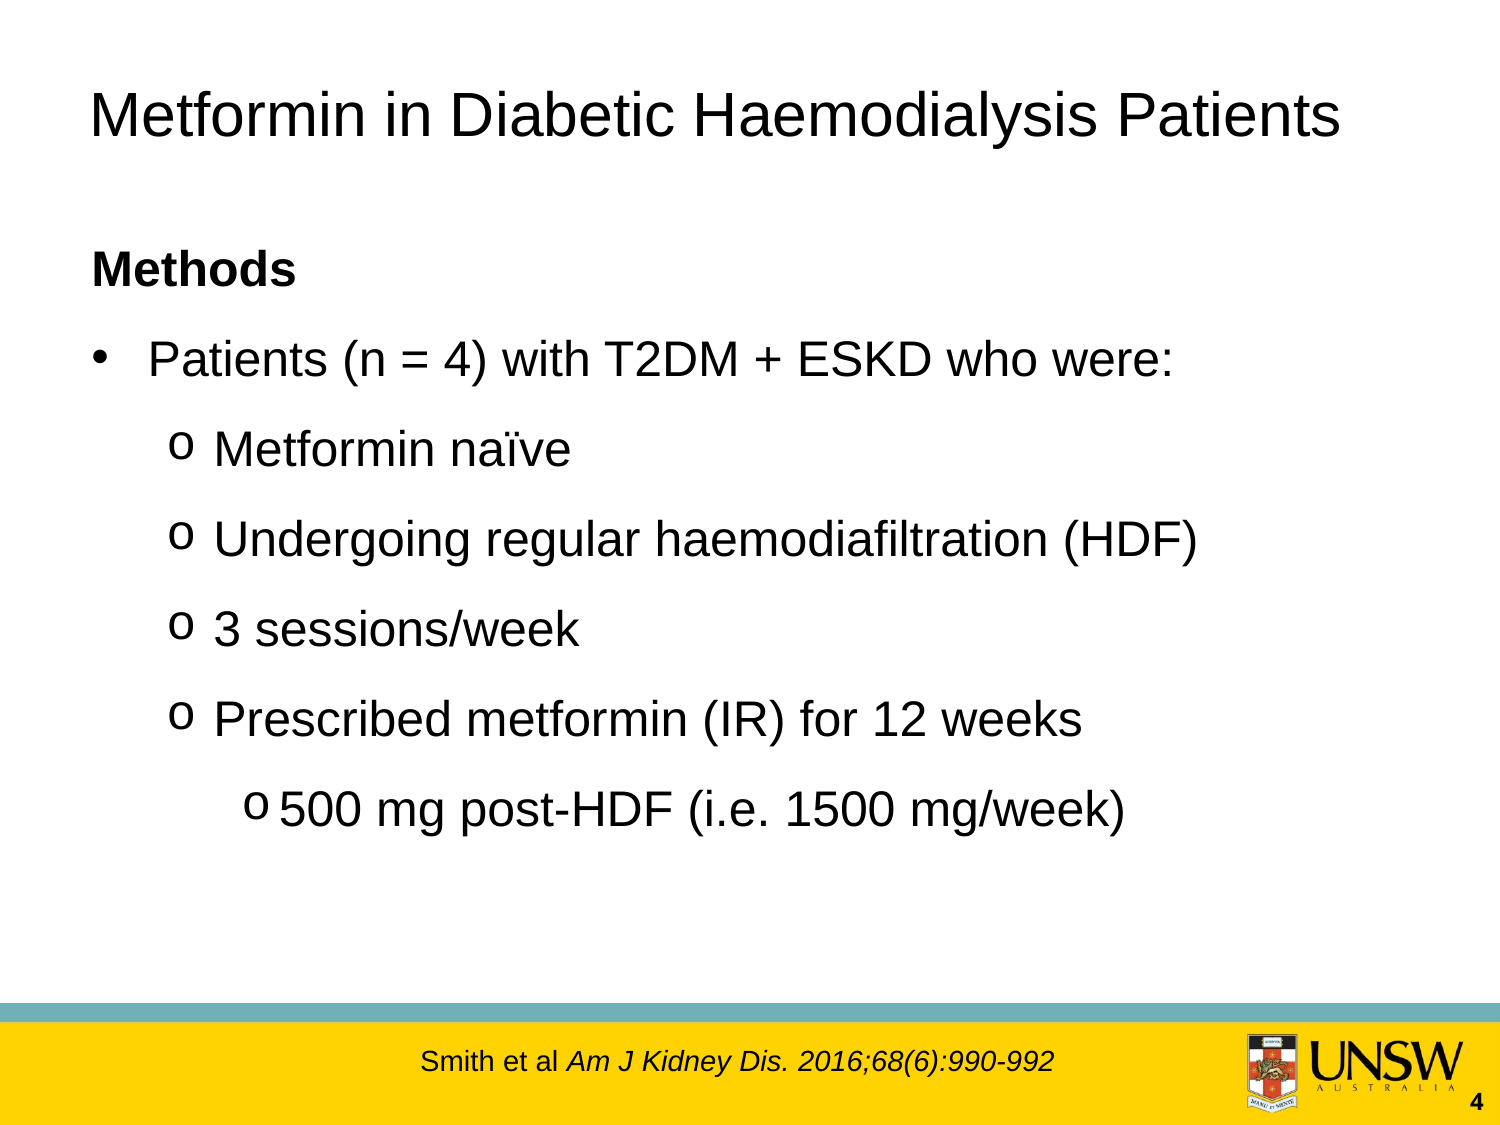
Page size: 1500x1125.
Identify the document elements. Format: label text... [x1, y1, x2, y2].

text_box 4 [1455, 1079, 1491, 1123]
title Metformin in Diabetic Haemodialysis Patients [75, 66, 1500, 197]
text_box Smith et al Am J Kidney Dis. 2016;68(6):990-992 [0, 1034, 1477, 1085]
list Methods Patients (n = 4) with T2DM + ESKD who were: Metformin naïve Undergoing regular haemodiafiltration (HDF) 3 sessions/week Prescribed metformin (IR) for 12 weeks 500 mg post-HDF (i.e. 1500 mg/week) [76, 196, 1483, 846]
picture [0, 1003, 1500, 1125]
